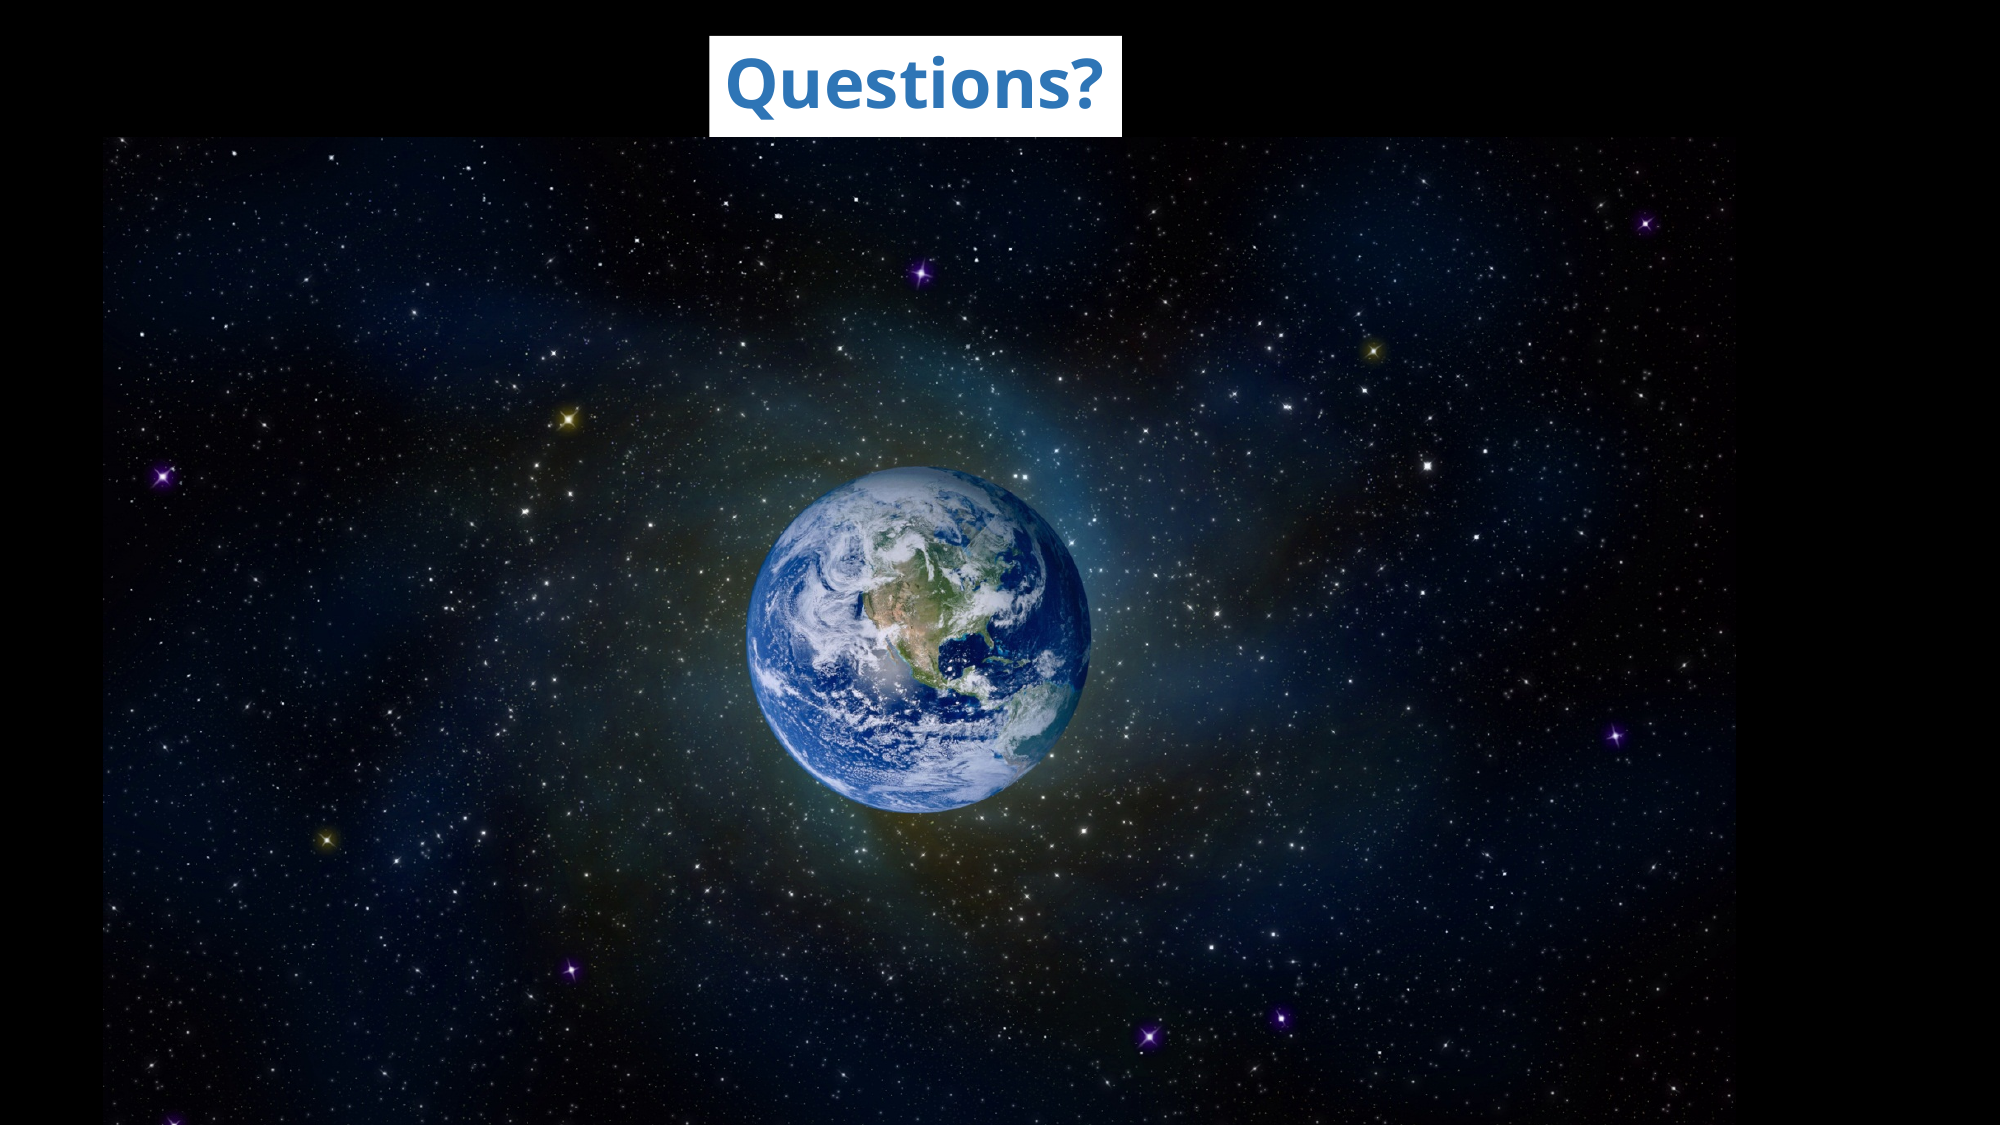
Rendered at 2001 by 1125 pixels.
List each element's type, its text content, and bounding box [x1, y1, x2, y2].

title Questions? [709, 35, 1122, 137]
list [103, 137, 1736, 1125]
